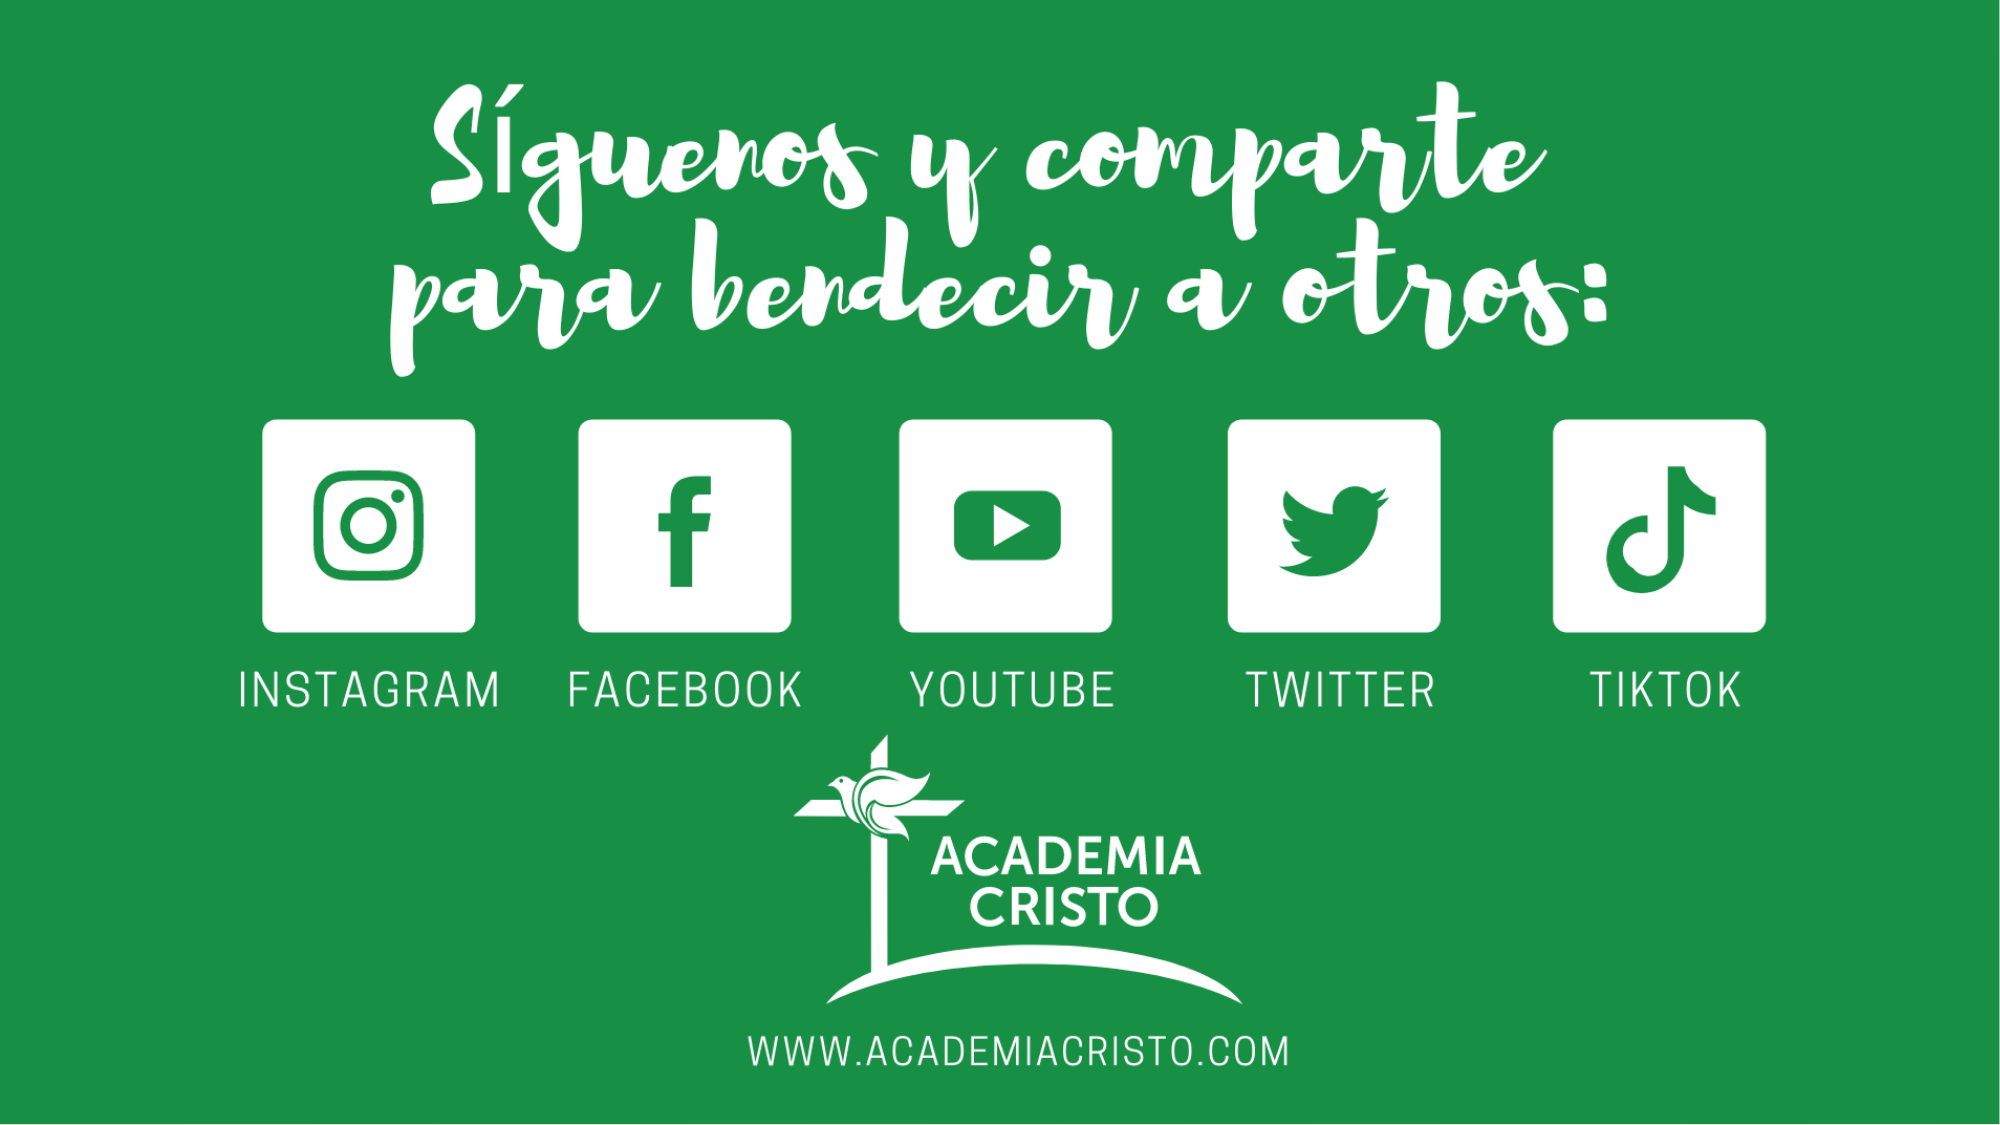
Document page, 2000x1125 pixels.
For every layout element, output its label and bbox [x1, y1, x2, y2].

list [0, 0, 2000, 1125]
